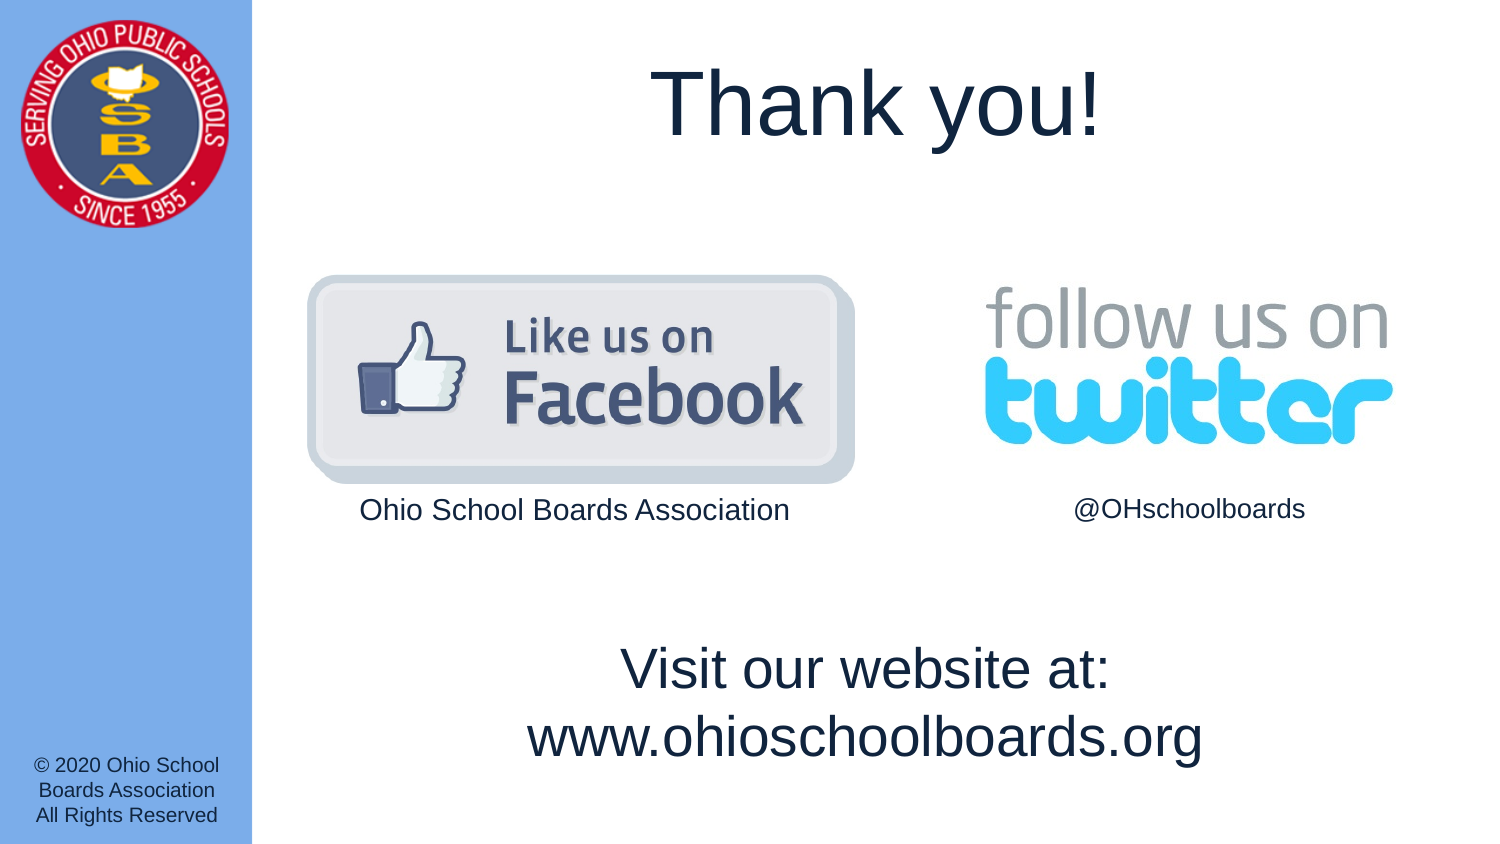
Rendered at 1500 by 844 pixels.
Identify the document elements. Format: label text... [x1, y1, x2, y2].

title Thank you! [253, 0, 1500, 197]
picture [0, 0, 1500, 844]
